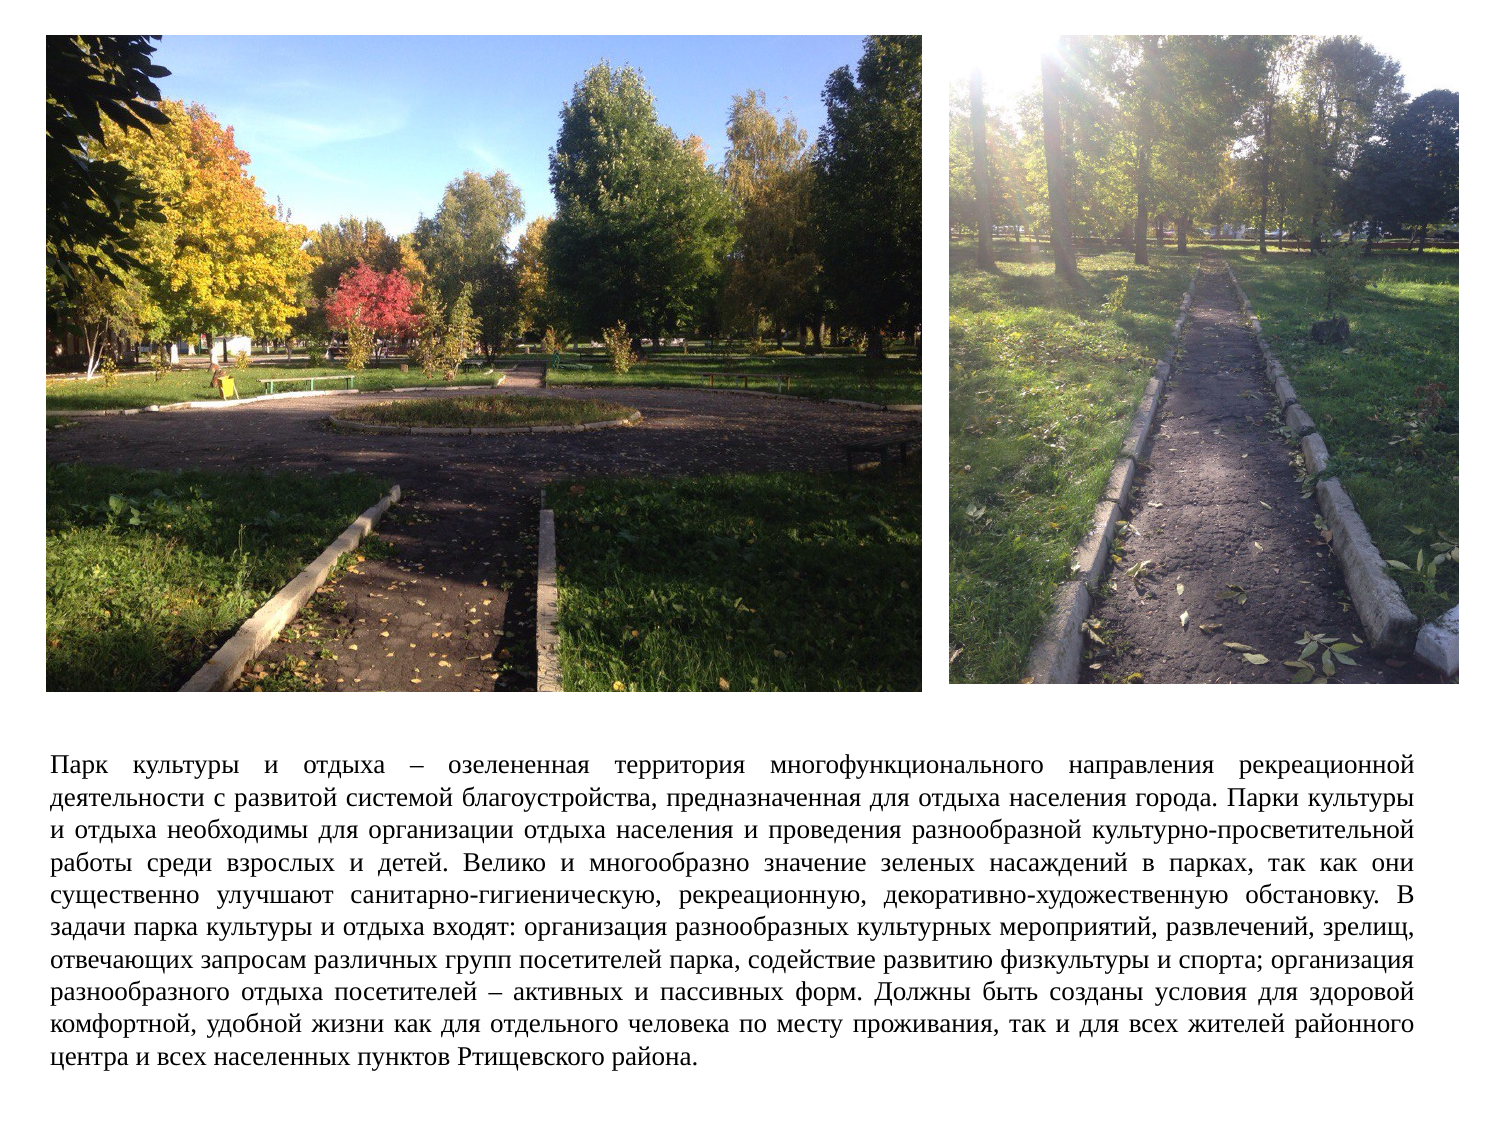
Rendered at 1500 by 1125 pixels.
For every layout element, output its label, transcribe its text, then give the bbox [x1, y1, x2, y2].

list Парк культуры и отдыха – озелененная территория многофункционального направления рекреационной деятельности с развитой системой благоустройства, предназначенная для отдыха населения города. Парки культуры и отдыха необходимы для организации отдыха населения и проведения разнообразной культурно-просветительной работы среди взрослых и детей. Велико и многообразно значение зеленых насаждений в парках, так как они существенно улучшают санитарно-гигиеническую, рекреационную, декоративно-художественную обстановку. В задачи парка культуры и отдыха входят: организация разнообразных культурных мероприятий, развлечений, зрелищ, отвечающих запросам различных групп посетителей парка, содействие развитию физкультуры и спорта; организация разнообразного отдыха посетителей – активных и пассивных форм. Должны быть созданы условия для здоровой комфортной, удобной жизни как для отдельного человека по месту проживания, так и для всех жителей районного центра и всех населенных пунктов Ртищевского района. [35, 703, 1430, 1079]
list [46, 34, 923, 692]
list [948, 34, 1459, 684]
